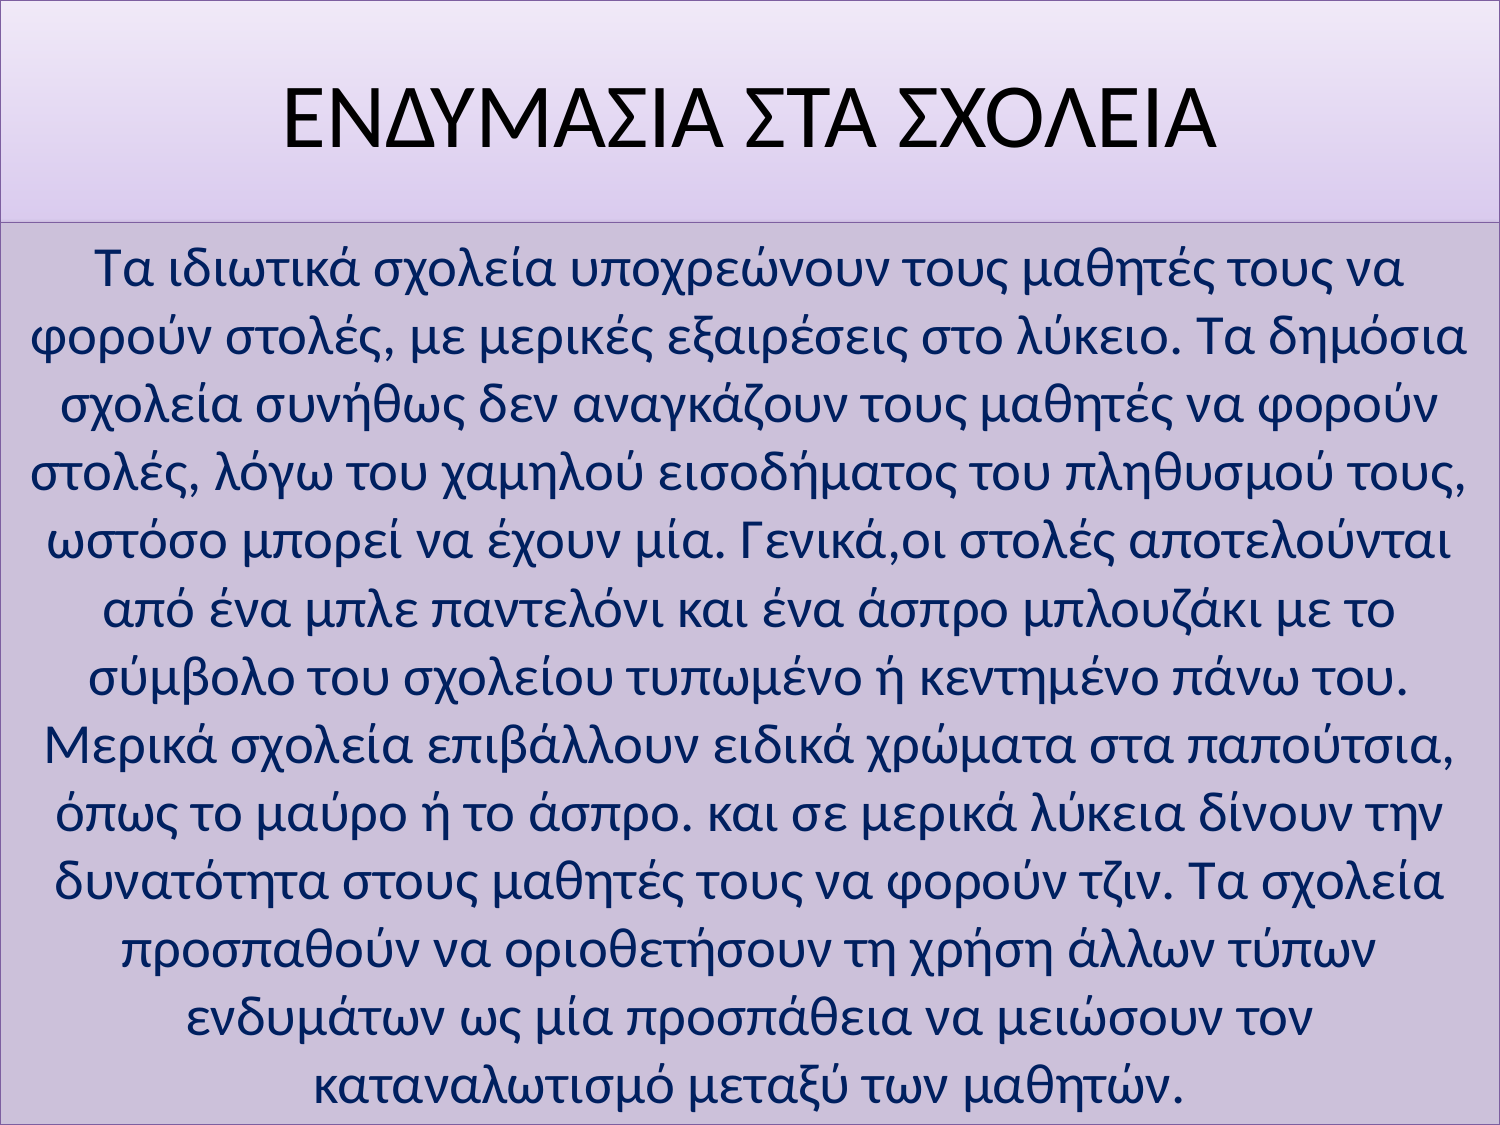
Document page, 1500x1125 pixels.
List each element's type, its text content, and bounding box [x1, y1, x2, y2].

subtitle Τα ιδιωτικά σχολεία υποχρεώνουν τους μαθητές τους να φορούν στολές, με μερικές εξαιρέσεις στο λύκειο. Τα δημόσια σχολεία συνήθως δεν αναγκάζουν τους μαθητές να φορούν στολές, λόγω του χαμηλού εισοδήματος του πληθυσμού τους, ωστόσο μπορεί να έχουν μία. Γενικά,οι στολές αποτελούνται από ένα μπλε παντελόνι και ένα άσπρο μπλουζάκι με το σύμβολο του σχολείου τυπωμένο ή κεντημένο πάνω του. Μερικά σχολεία επιβάλλουν ειδικά χρώματα στα παπούτσια, όπως το μαύρο ή το άσπρο. και σε μερικά λύκεια δίνουν την δυνατότητα στους μαθητές τους να φορούν τζιν. Τα σχολεία προσπαθούν να οριοθετήσουν τη χρήση άλλων τύπων ενδυμάτων ως μία προσπάθεια να μειώσουν τον καταναλωτισμό μεταξύ των μαθητών. [0, 222, 1500, 1125]
title ΕΝΔΥΜΑΣΙΑ ΣΤΑ ΣΧΟΛΕΙΑ [0, 0, 1500, 222]
